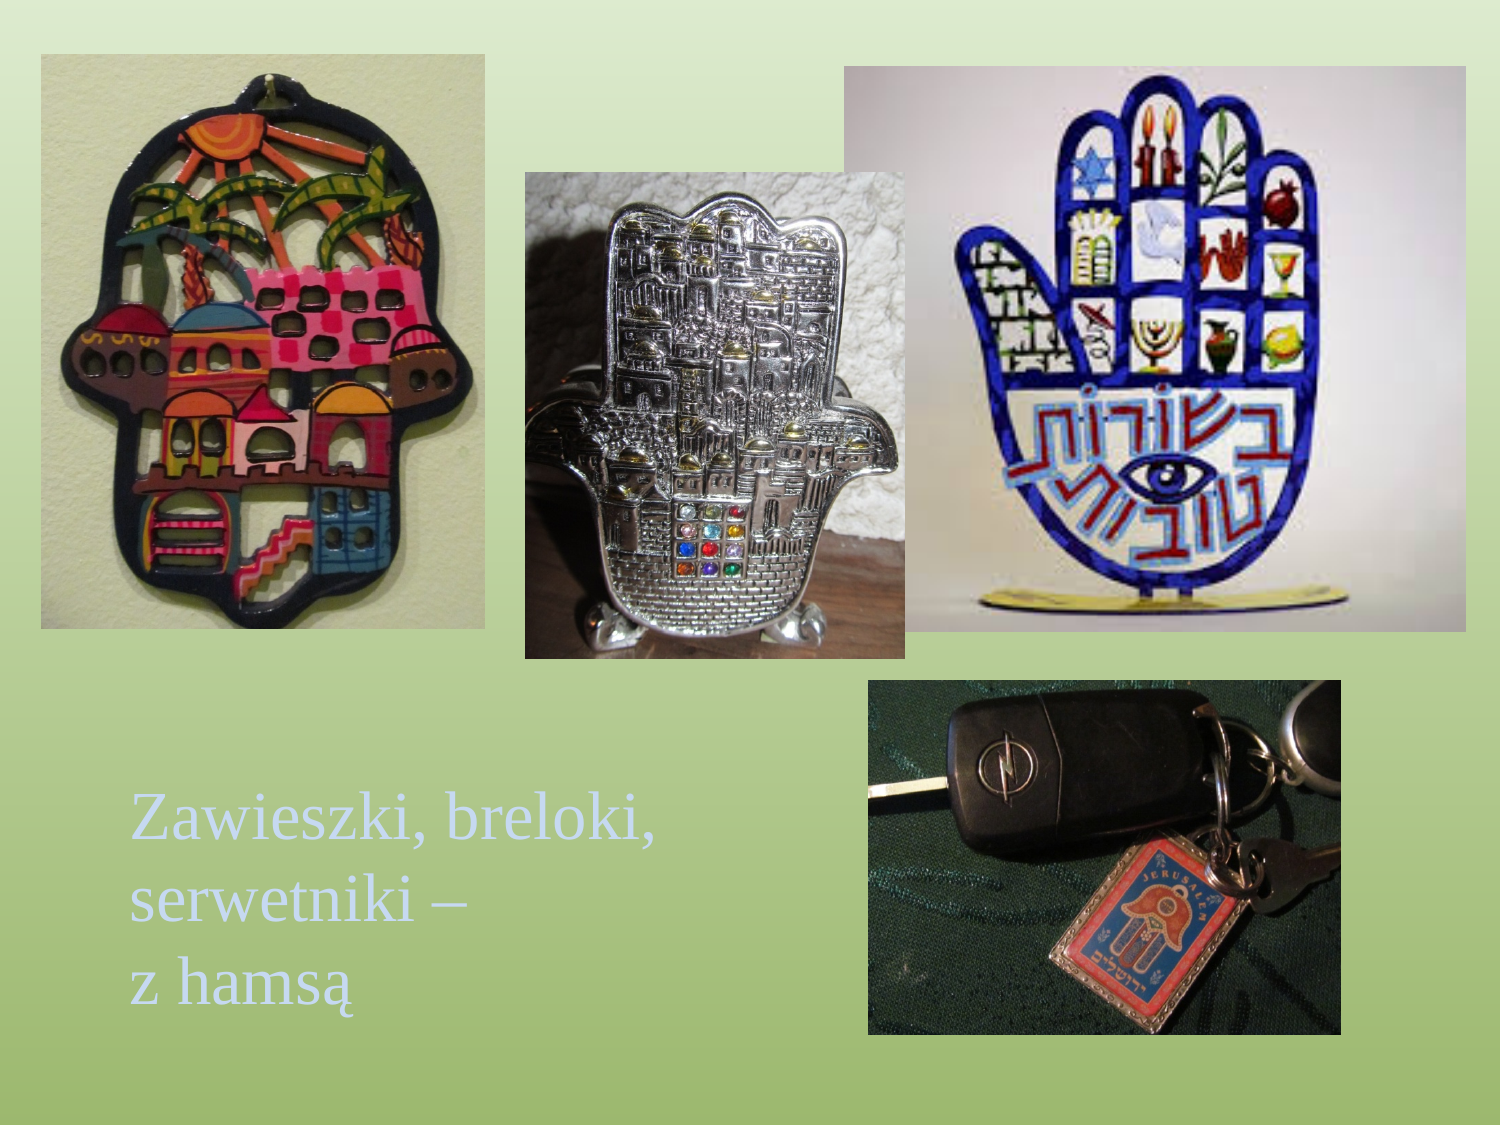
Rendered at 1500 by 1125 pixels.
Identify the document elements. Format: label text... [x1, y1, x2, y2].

picture [867, 680, 1341, 1036]
text_box Zawieszki, breloki, serwetniki – z hamsą [114, 763, 691, 1026]
picture [525, 66, 1466, 660]
picture [41, 54, 485, 630]
